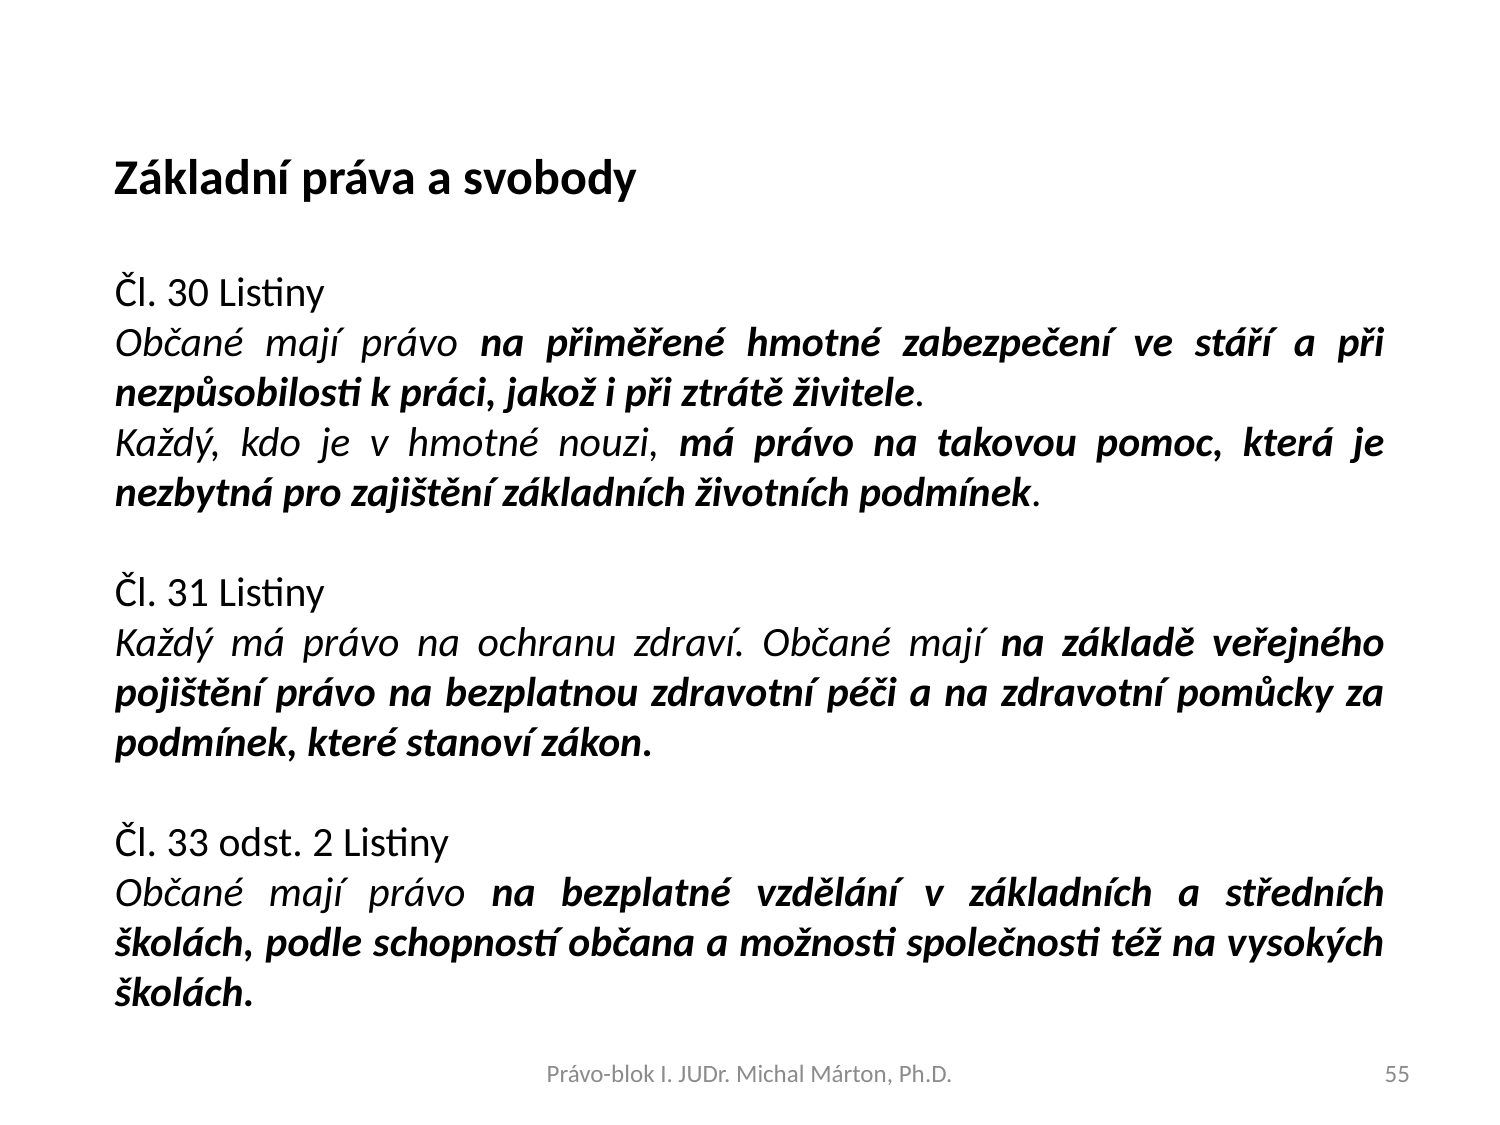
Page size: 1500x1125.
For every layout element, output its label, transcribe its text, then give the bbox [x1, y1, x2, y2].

text_box Základní práva a svobody Čl. 30 Listiny Občané mají právo na přiměřené hmotné zabezpečení ve stáří a při nezpůsobilosti k práci, jakož i při ztrátě živitele. Každý, kdo je v hmotné nouzi, má právo na takovou pomoc, která je nezbytná pro zajištění základních životních podmínek. Čl. 31 Listiny Každý má právo na ochranu zdraví. Občané mají na základě veřejného pojištění právo na bezplatnou zdravotní péči a na zdravotní pomůcky za podmínek, které stanoví zákon. Čl. 33 odst. 2 Listiny Občané mají právo na bezplatné vzdělání v základních a středních školách, podle schopností občana a možnosti společnosti též na vysokých školách. [100, 137, 1400, 1125]
slide_number 55 [1074, 1042, 1425, 1103]
